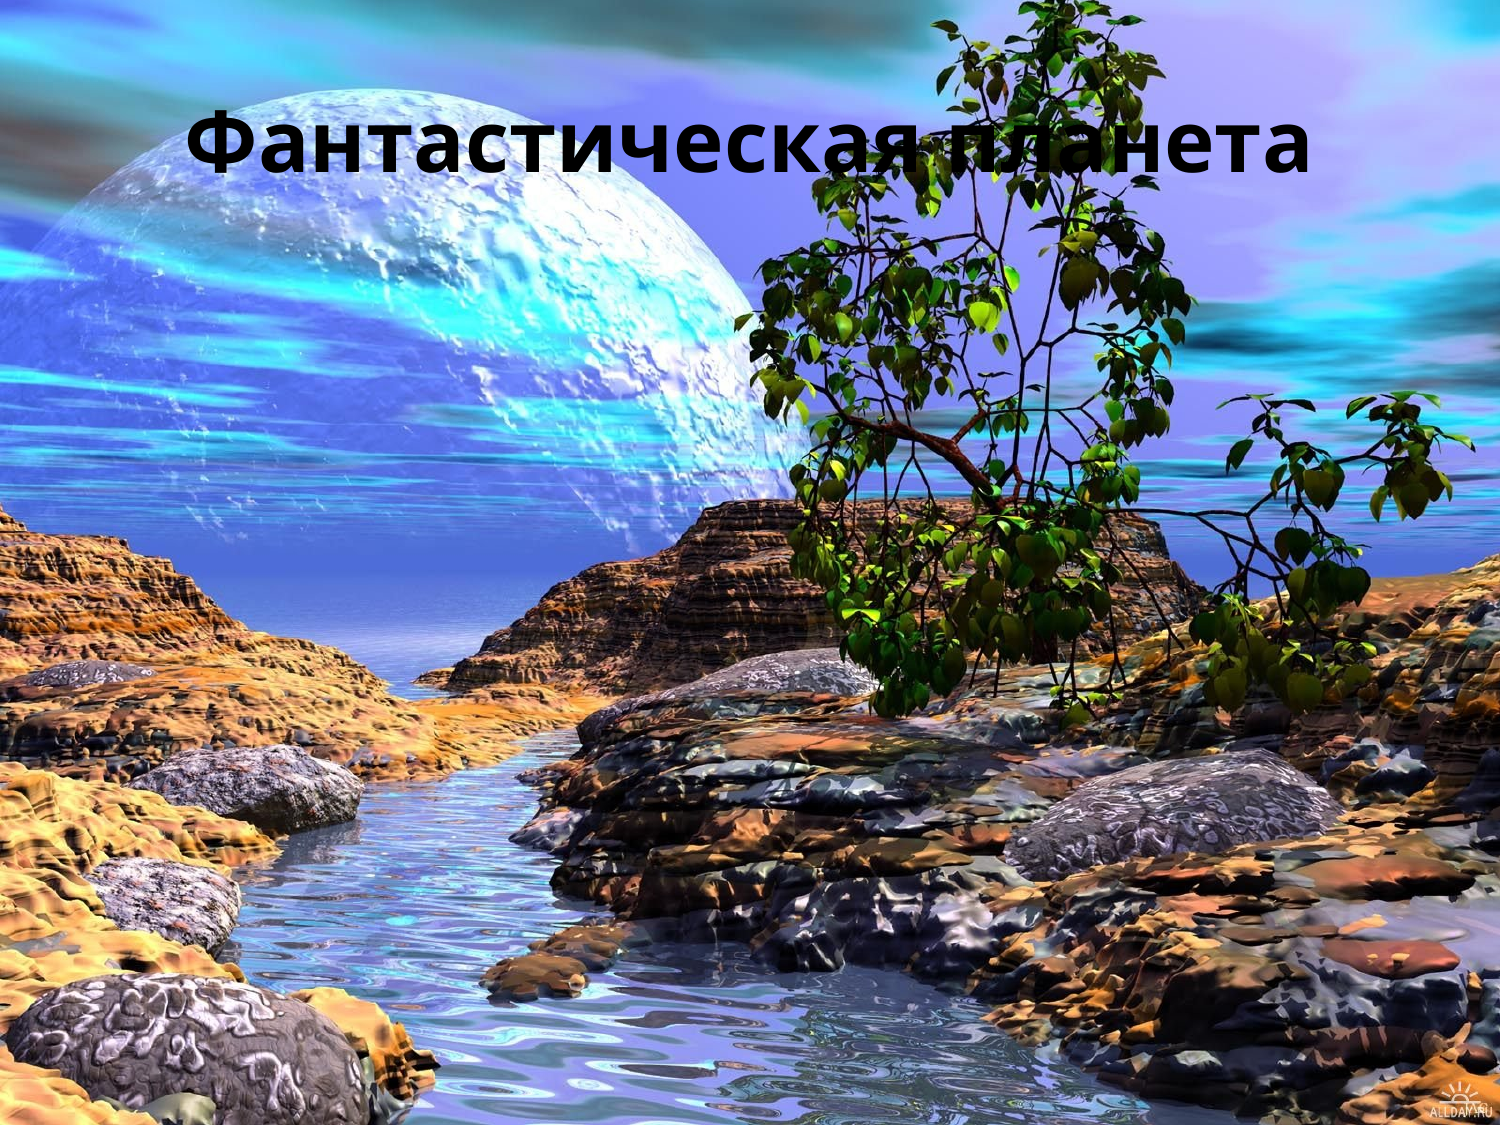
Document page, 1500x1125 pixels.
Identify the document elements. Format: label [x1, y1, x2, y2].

list [0, 0, 1500, 1125]
